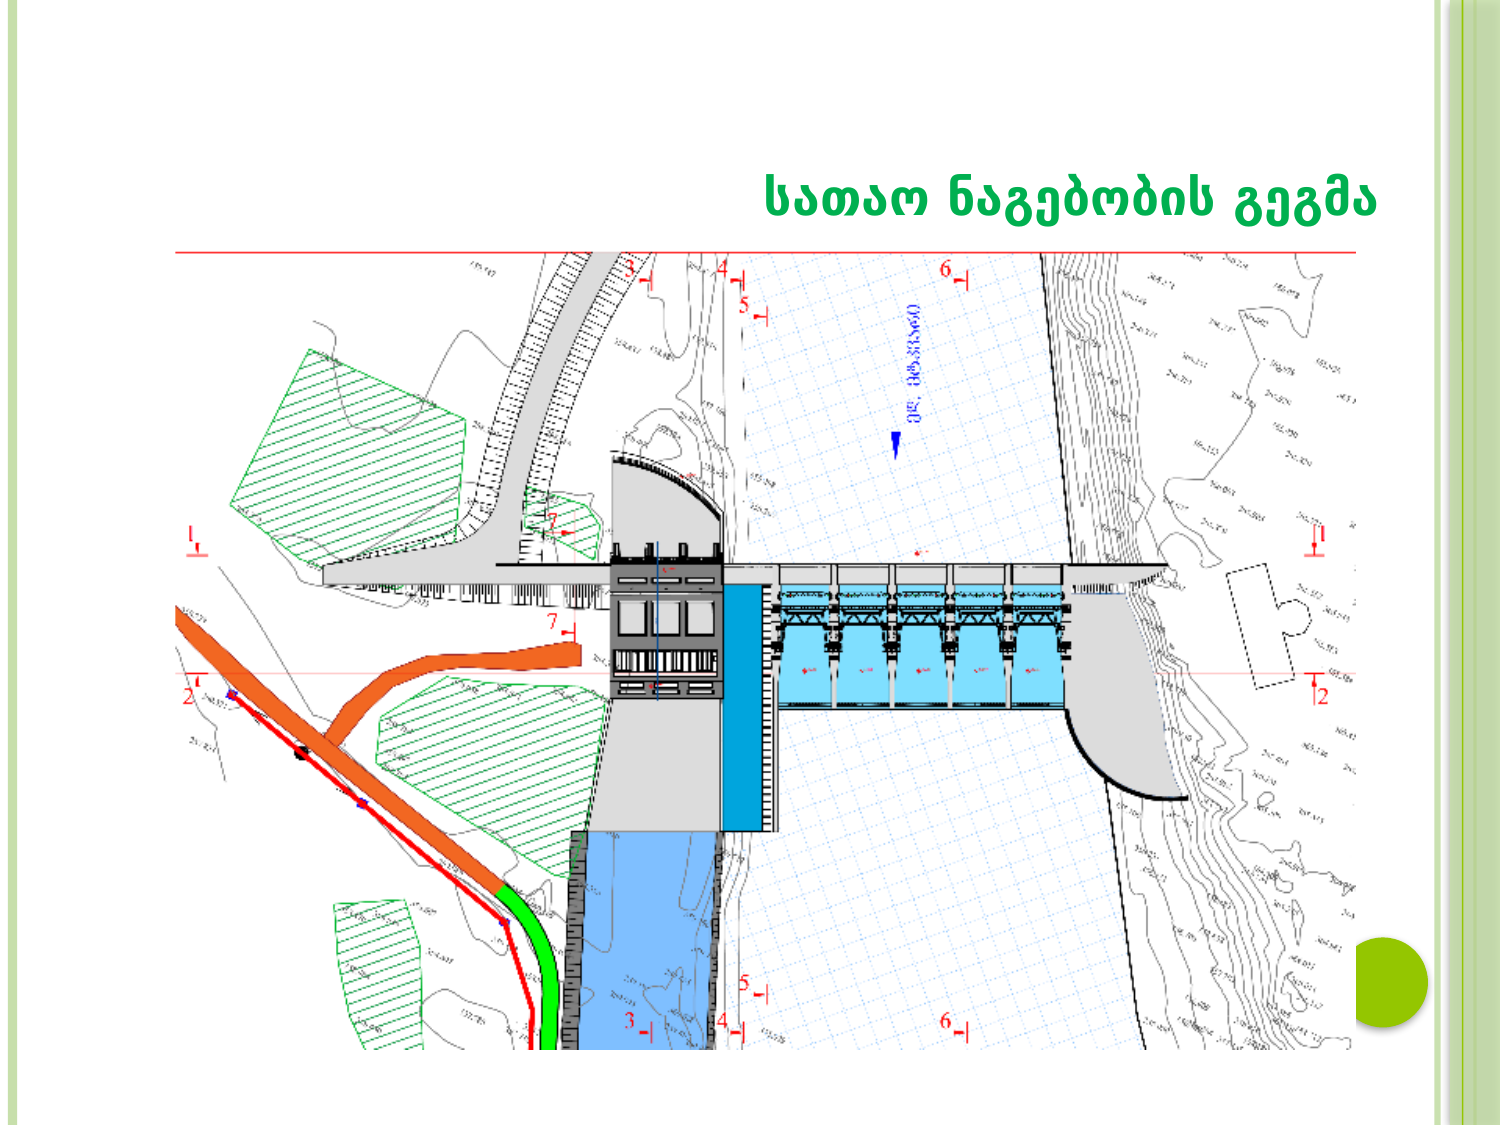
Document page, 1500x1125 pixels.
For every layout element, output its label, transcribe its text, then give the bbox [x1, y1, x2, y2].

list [174, 249, 1357, 1050]
title სათაო ნაგებობის გეგმა [75, 45, 1413, 233]
